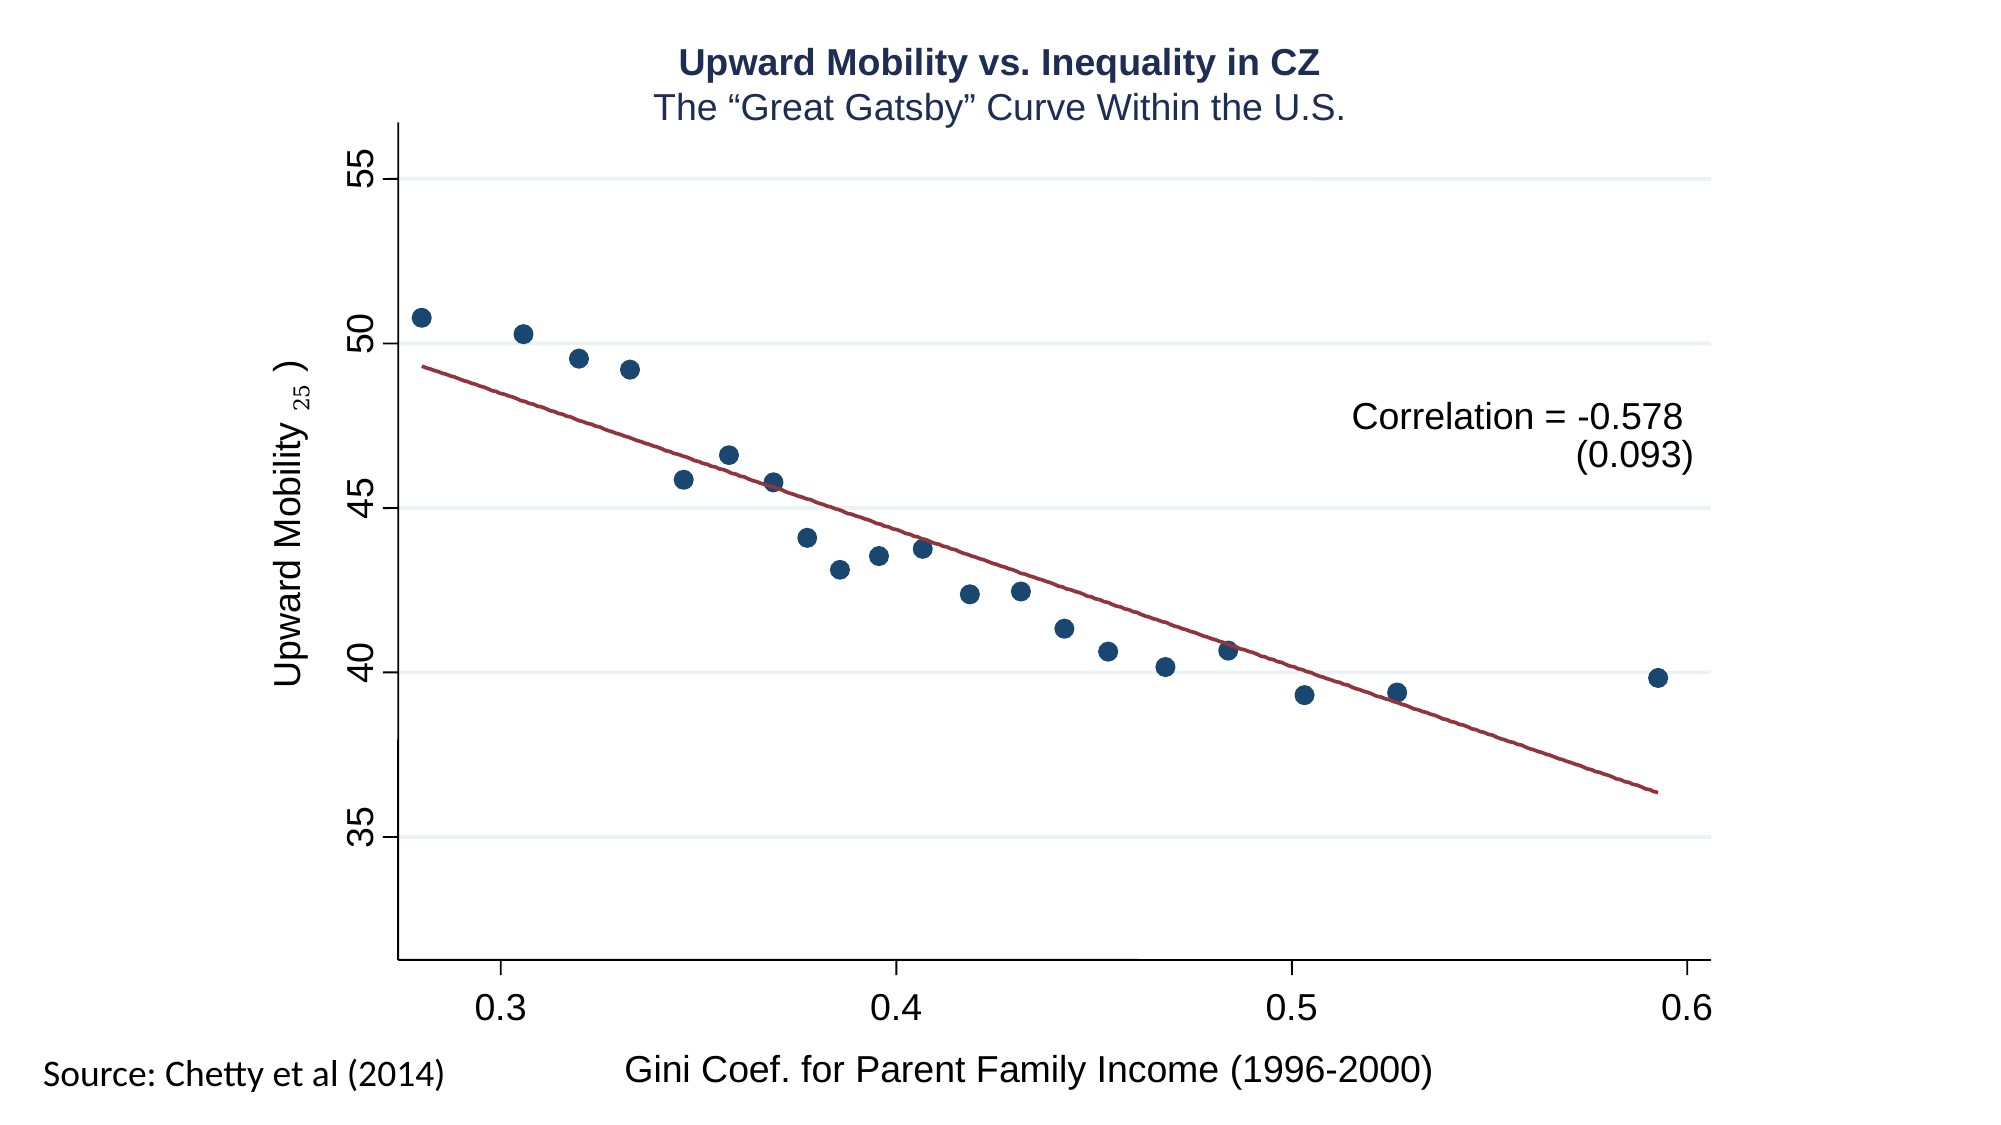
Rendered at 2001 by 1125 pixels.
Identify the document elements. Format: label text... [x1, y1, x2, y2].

text_box Source: Chetty et al (2014) [28, 1047, 799, 1118]
text_box Upward Mobility vs. Inequality in CZ The “Great Gatsby” Curve Within the U.S. [249, 37, 1750, 128]
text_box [262, 122, 1714, 1091]
